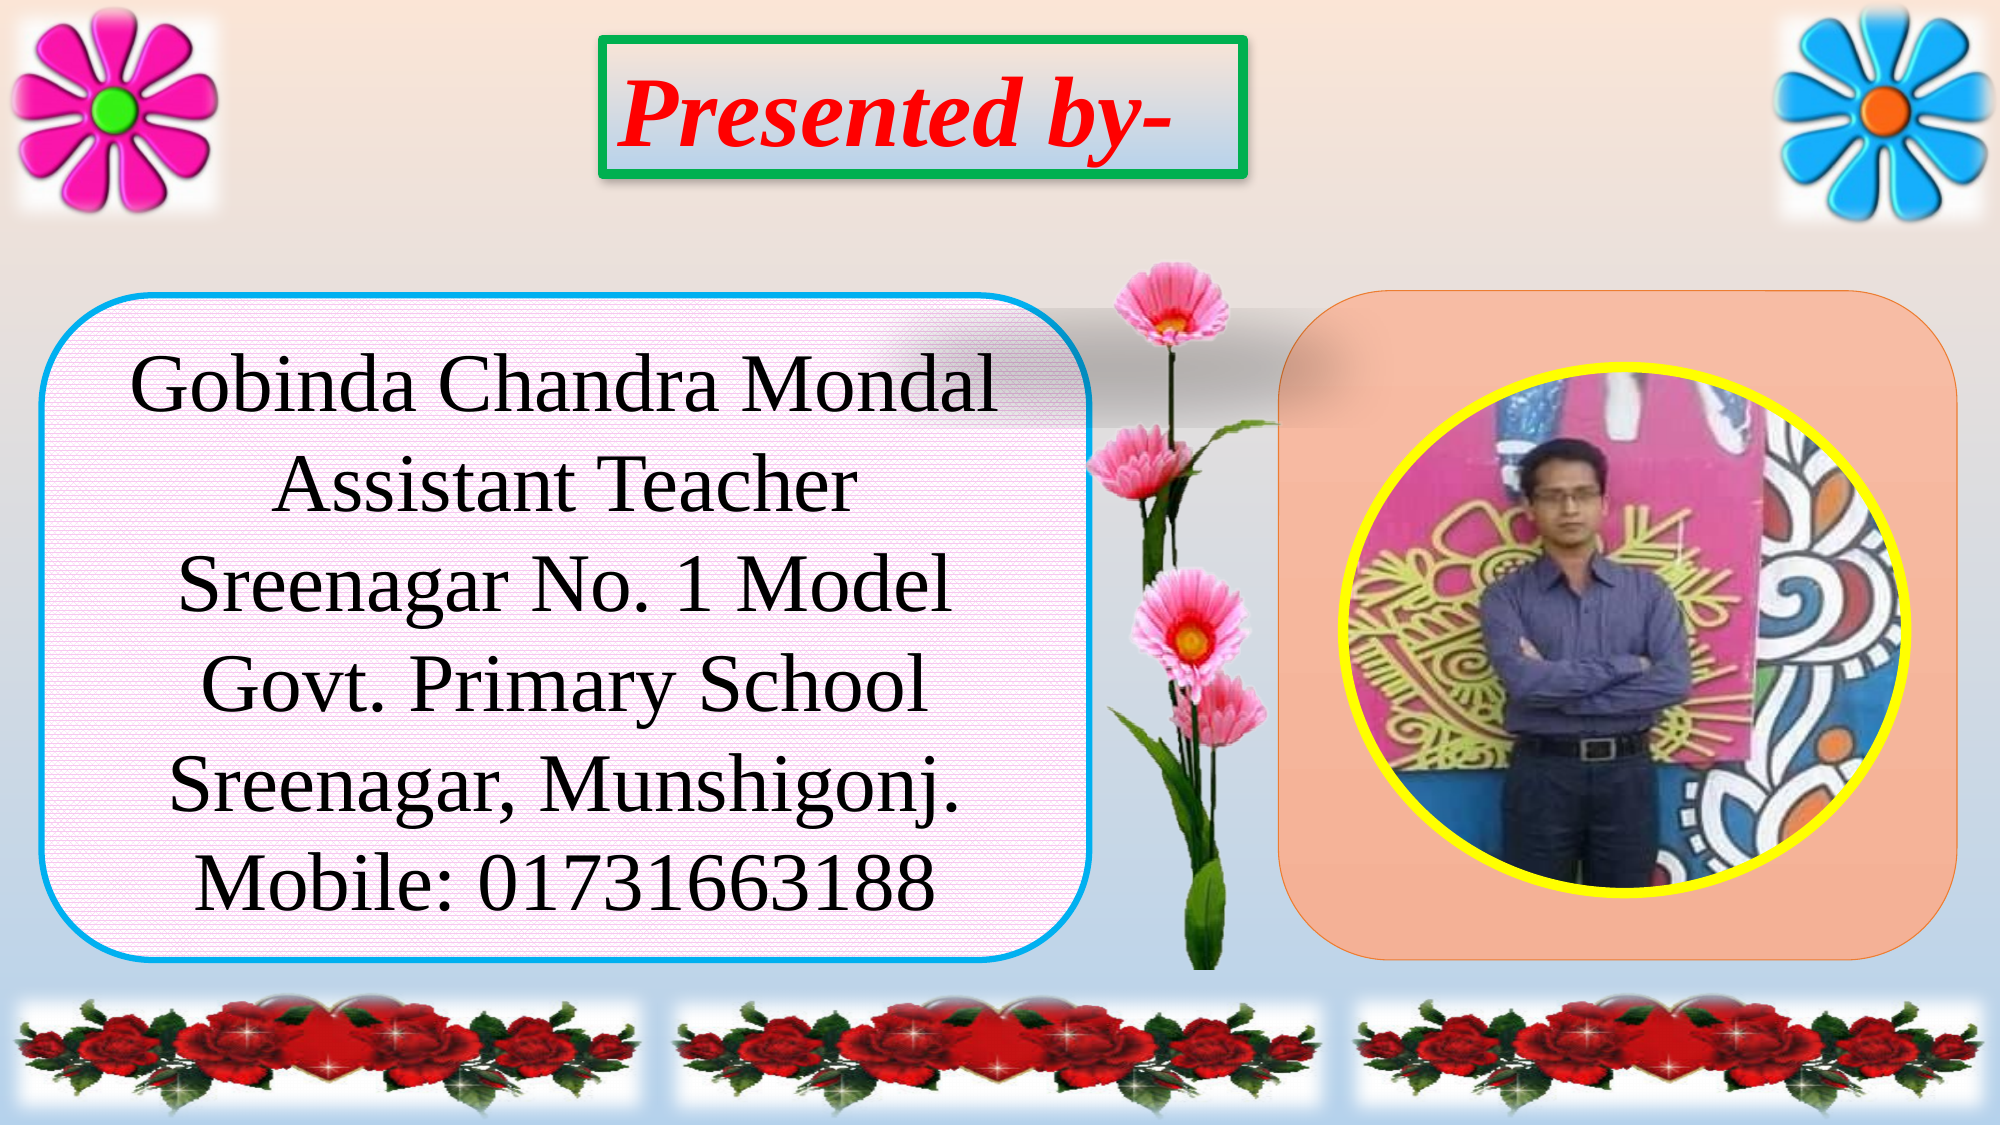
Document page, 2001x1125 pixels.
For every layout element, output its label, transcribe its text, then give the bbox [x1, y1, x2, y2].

text_box [1302, 290, 1958, 961]
text_box Presented by- [602, 39, 1243, 174]
picture [1343, 367, 1907, 894]
picture [1070, 198, 1302, 970]
picture [0, 0, 236, 230]
text_box Gobinda Chandra Mondal Assistant Teacher Sreenagar No. 1 Model Govt. Primary School Sreenagar, Munshigonj. Mobile: 01731663188 [40, 294, 1070, 961]
picture [0, 983, 2000, 1125]
picture [1762, 0, 2000, 238]
